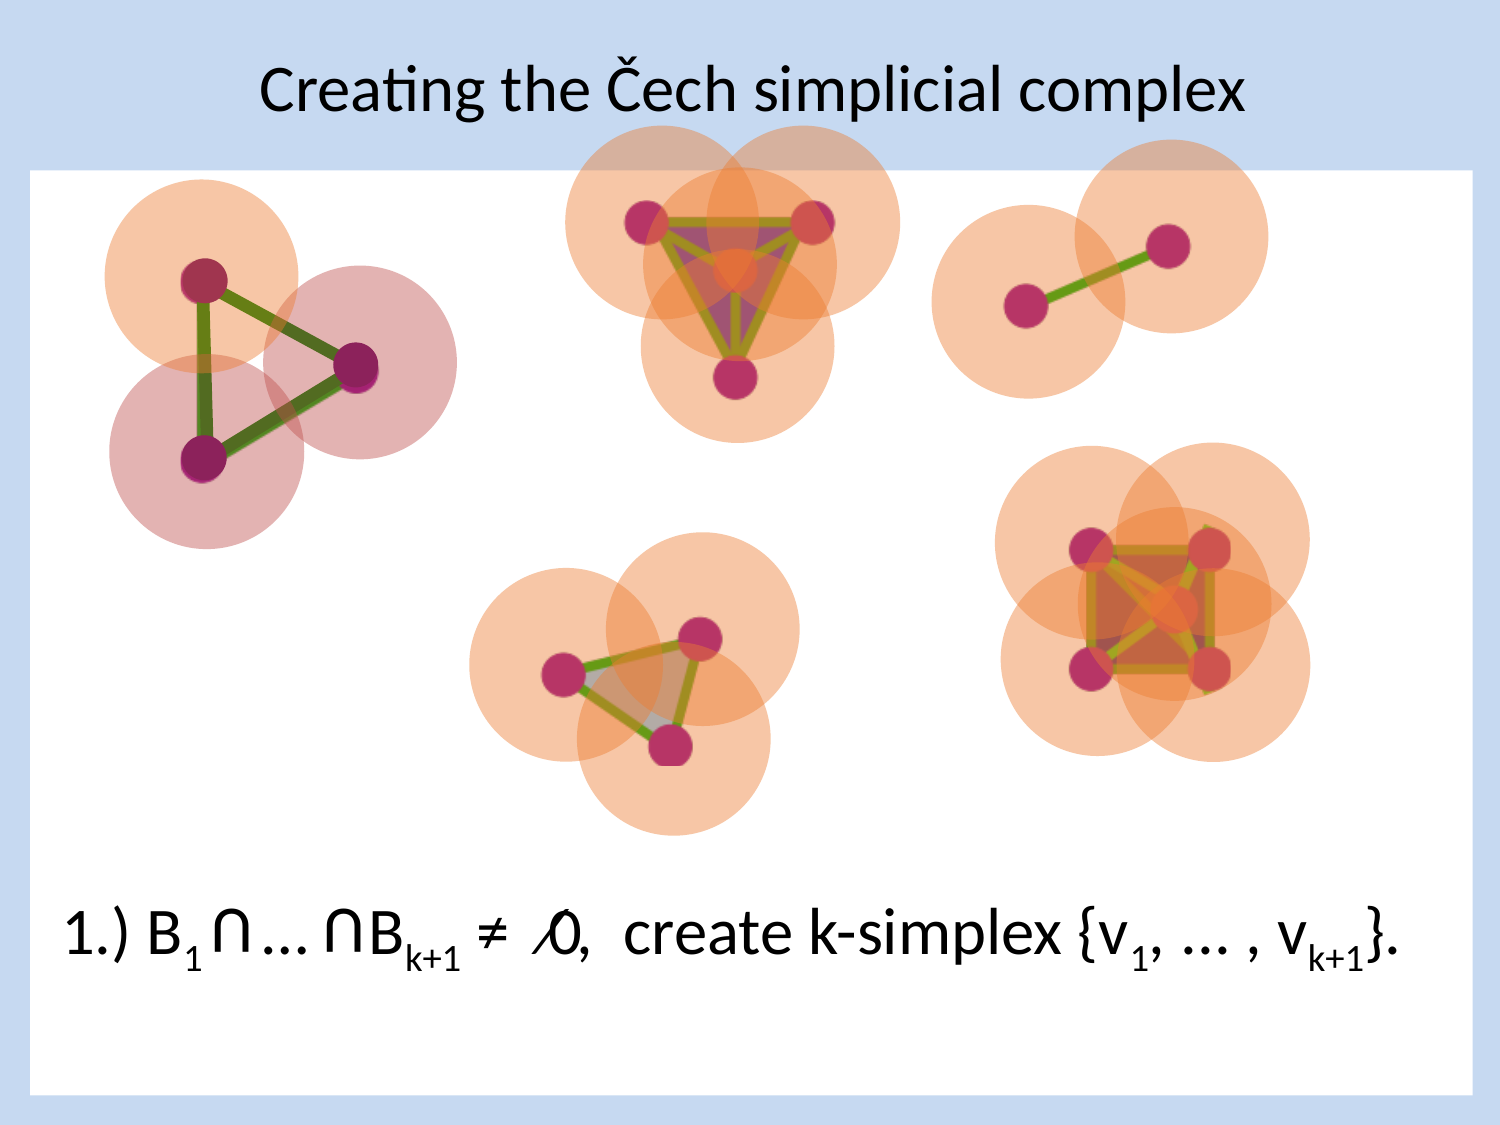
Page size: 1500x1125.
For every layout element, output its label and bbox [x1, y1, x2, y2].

text_box [104, 125, 1311, 836]
text_box [46, 880, 1500, 984]
text_box [0, 0, 1500, 1125]
